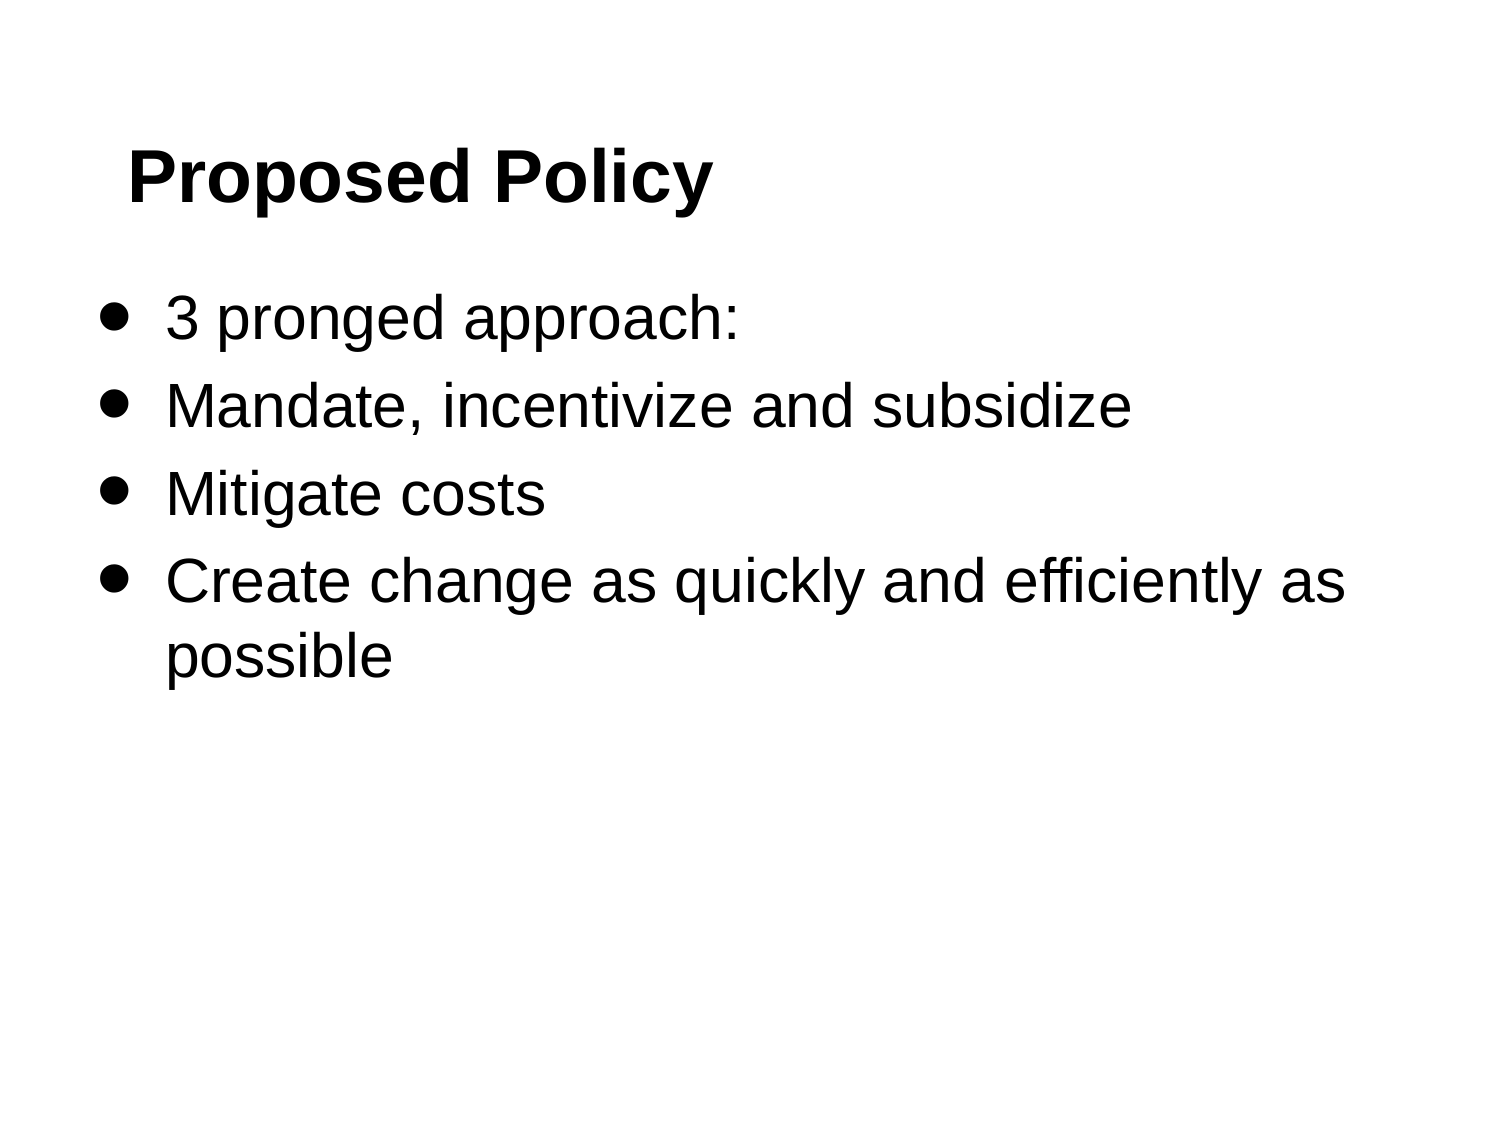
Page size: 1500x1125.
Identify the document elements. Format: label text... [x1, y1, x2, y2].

title Proposed Policy [75, 45, 1425, 233]
list 3 pronged approach: Mandate, incentivize and subsidize Mitigate costs Create change as quickly and efficiently as possible [75, 262, 1425, 1078]
